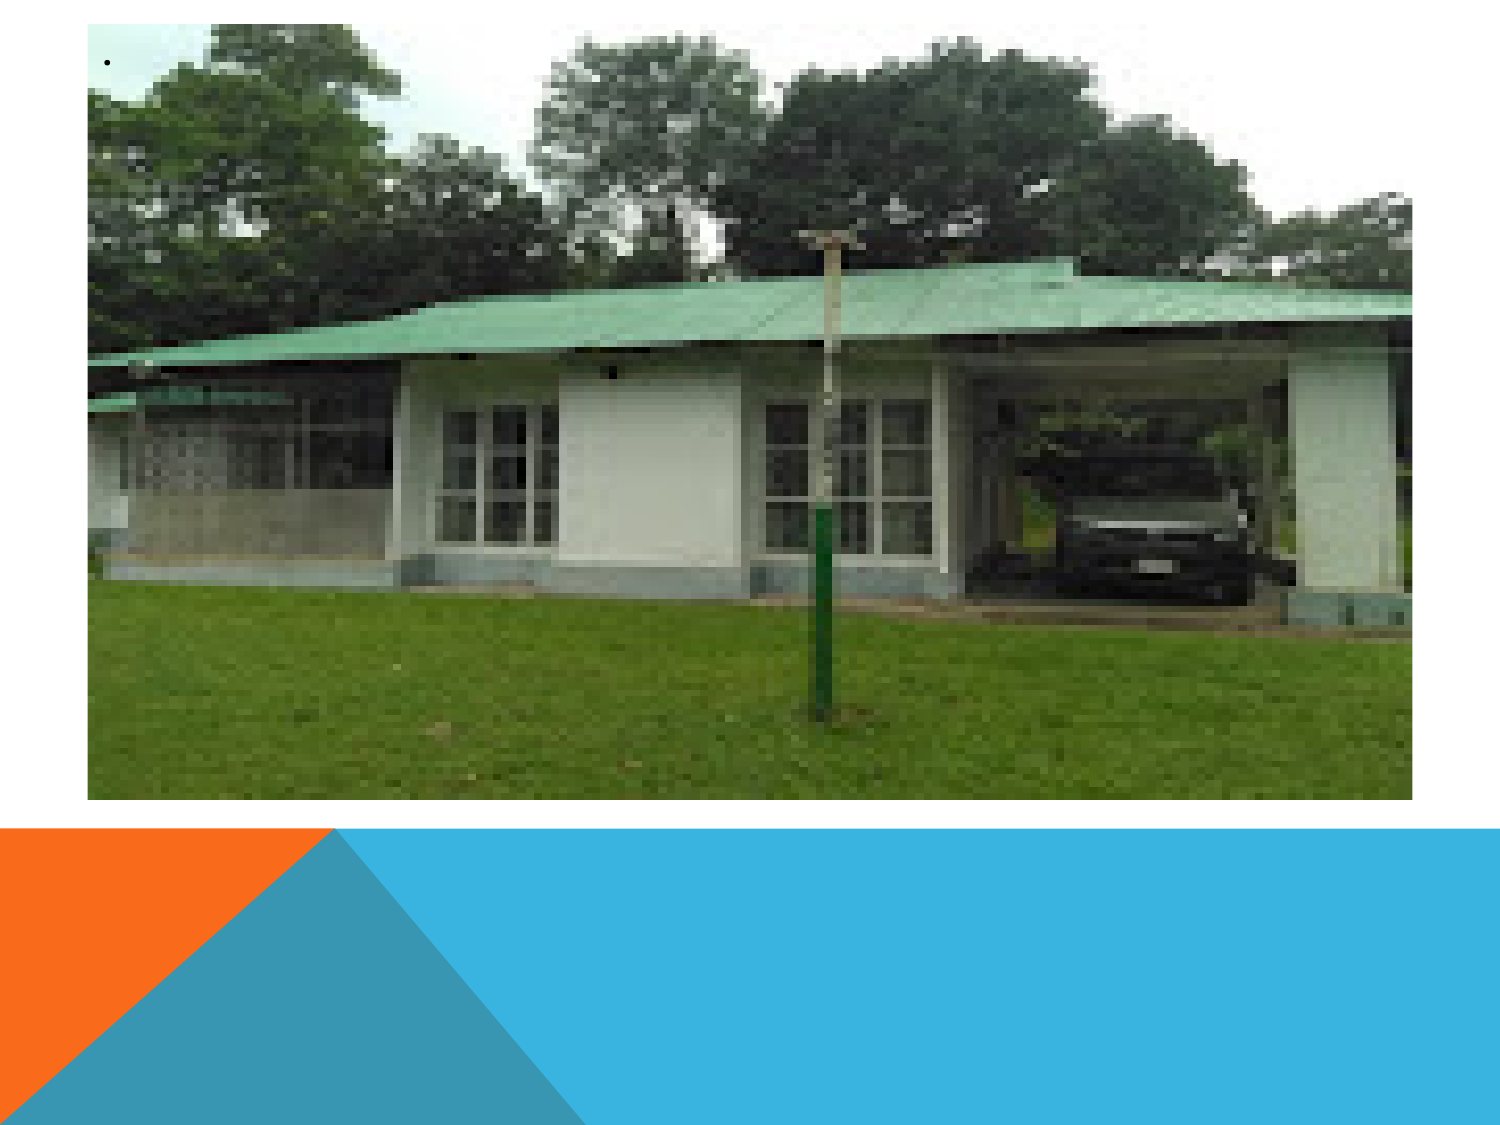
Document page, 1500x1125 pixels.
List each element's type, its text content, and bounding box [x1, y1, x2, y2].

list . [87, 24, 1413, 800]
